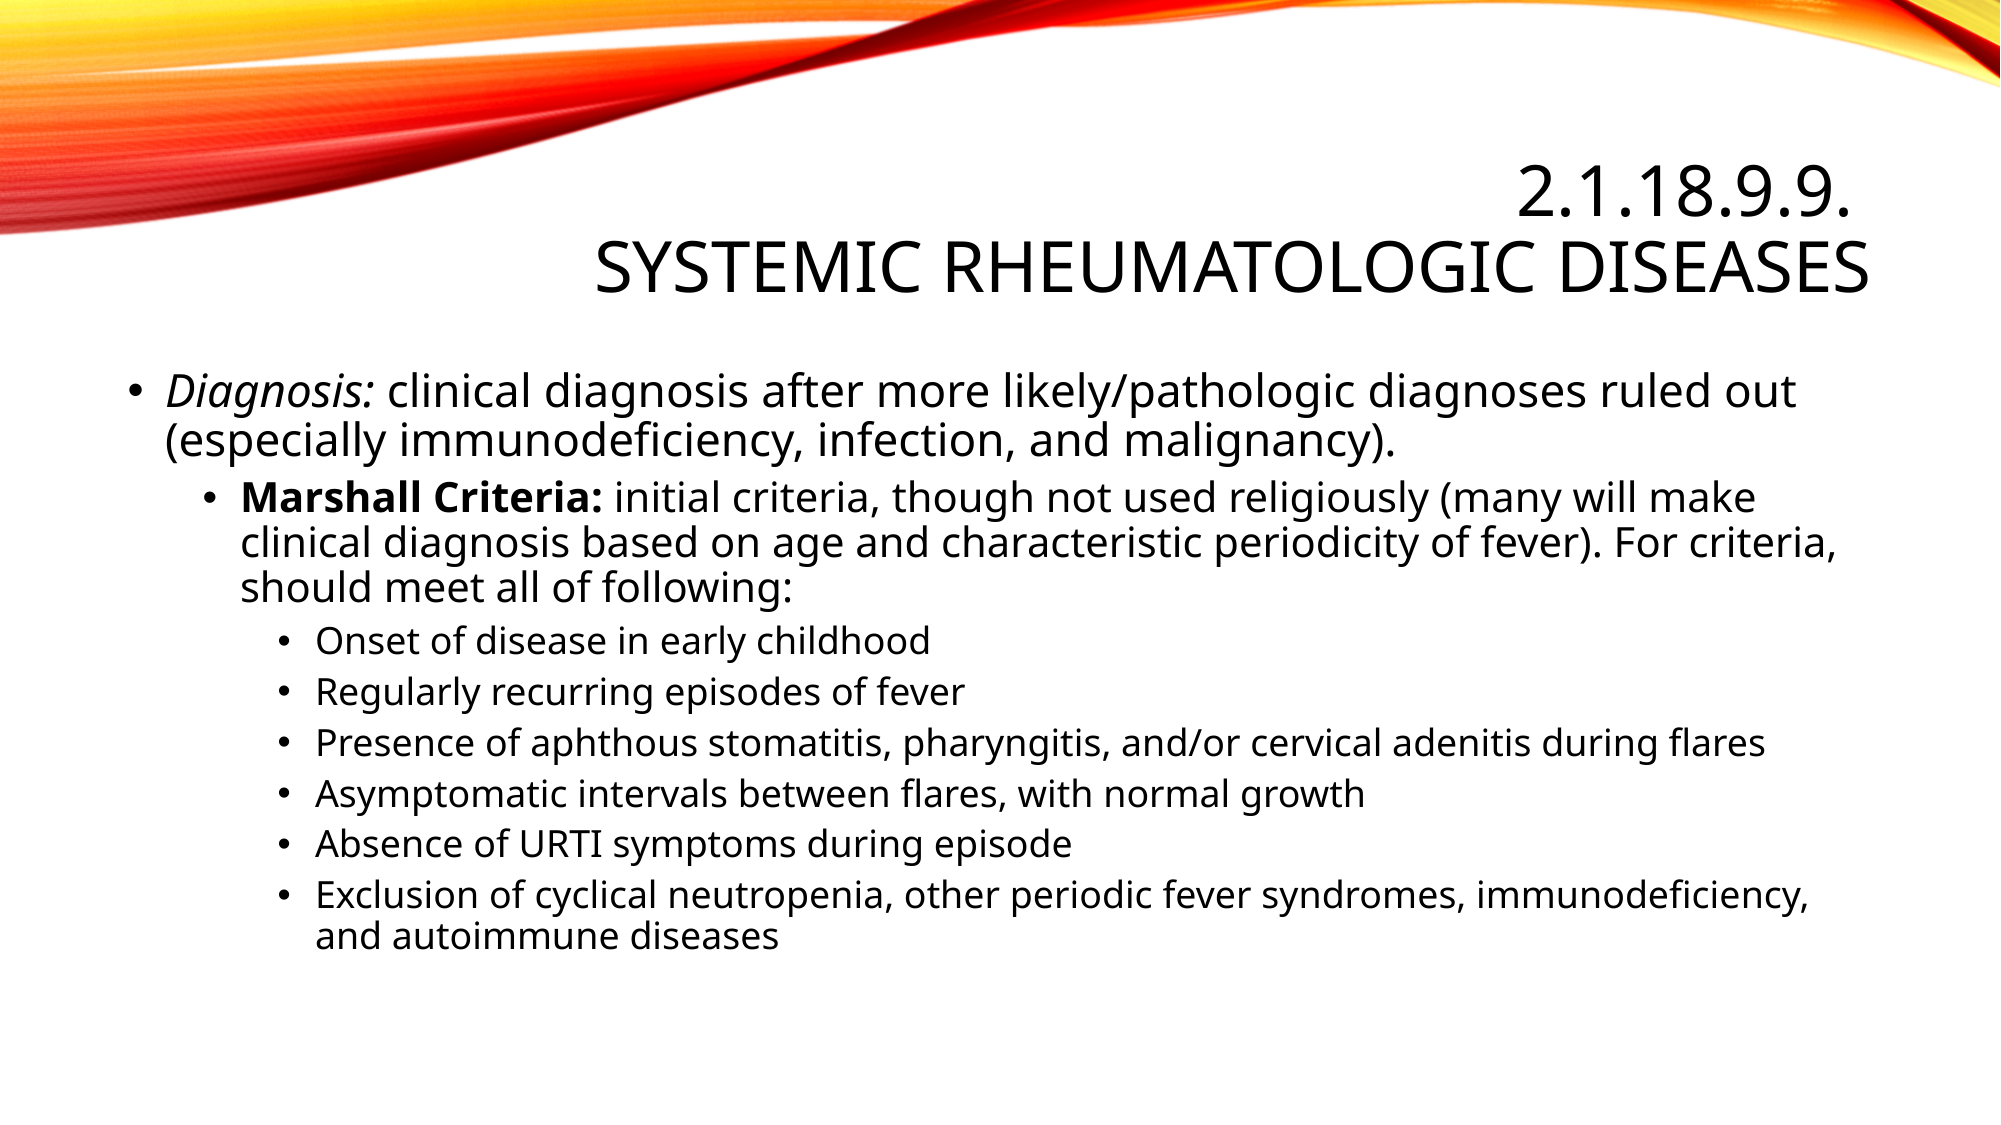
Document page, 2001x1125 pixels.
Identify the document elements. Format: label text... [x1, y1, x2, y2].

title 2.1.18.9.9. Systemic rheumatologic diseases [474, 125, 1888, 338]
list Diagnosis: clinical diagnosis after more likely/pathologic diagnoses ruled out (especially immunodeficiency, infection, and malignancy). Marshall Criteria: initial criteria, though not used religiously (many will make clinical diagnosis based on age and characteristic periodicity of fever). For criteria, should meet all of following: Onset of disease in early childhood Regularly recurring episodes of fever Presence of aphthous stomatitis, pharyngitis, and/or cervical adenitis during flares Asymptomatic intervals between flares, with normal growth Absence of URTI symptoms during episode Exclusion of cyclical neutropenia, other periodic fever syndromes, immunodeficiency, and autoimmune diseases [112, 360, 1888, 1021]
picture [0, 0, 2000, 237]
